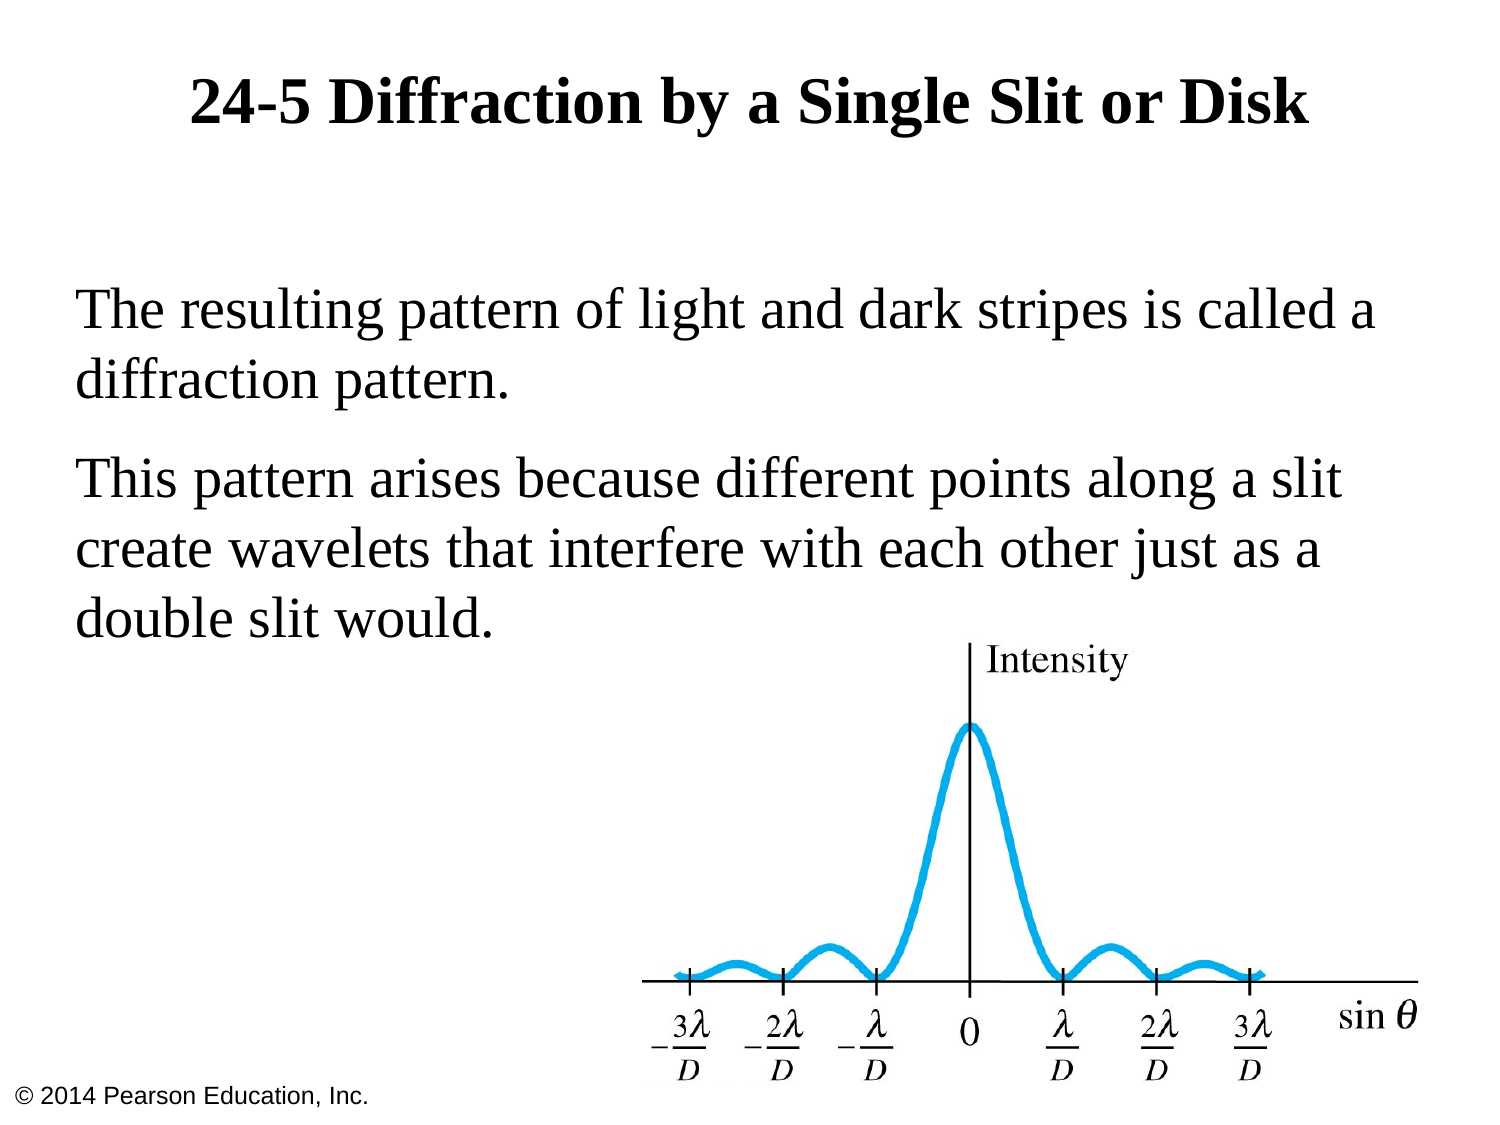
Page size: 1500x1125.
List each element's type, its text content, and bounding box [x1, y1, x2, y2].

picture [634, 636, 1426, 1088]
slide_number © 2014 Pearson Education, Inc. [0, 1065, 401, 1125]
title 24-5 Diffraction by a Single Slit or Disk [75, 2, 1425, 191]
list The resulting pattern of light and dark stripes is called a diffraction pattern. This pattern arises because different points along a slit create wavelets that interfere with each other just as a double slit would. [75, 262, 1425, 1005]
